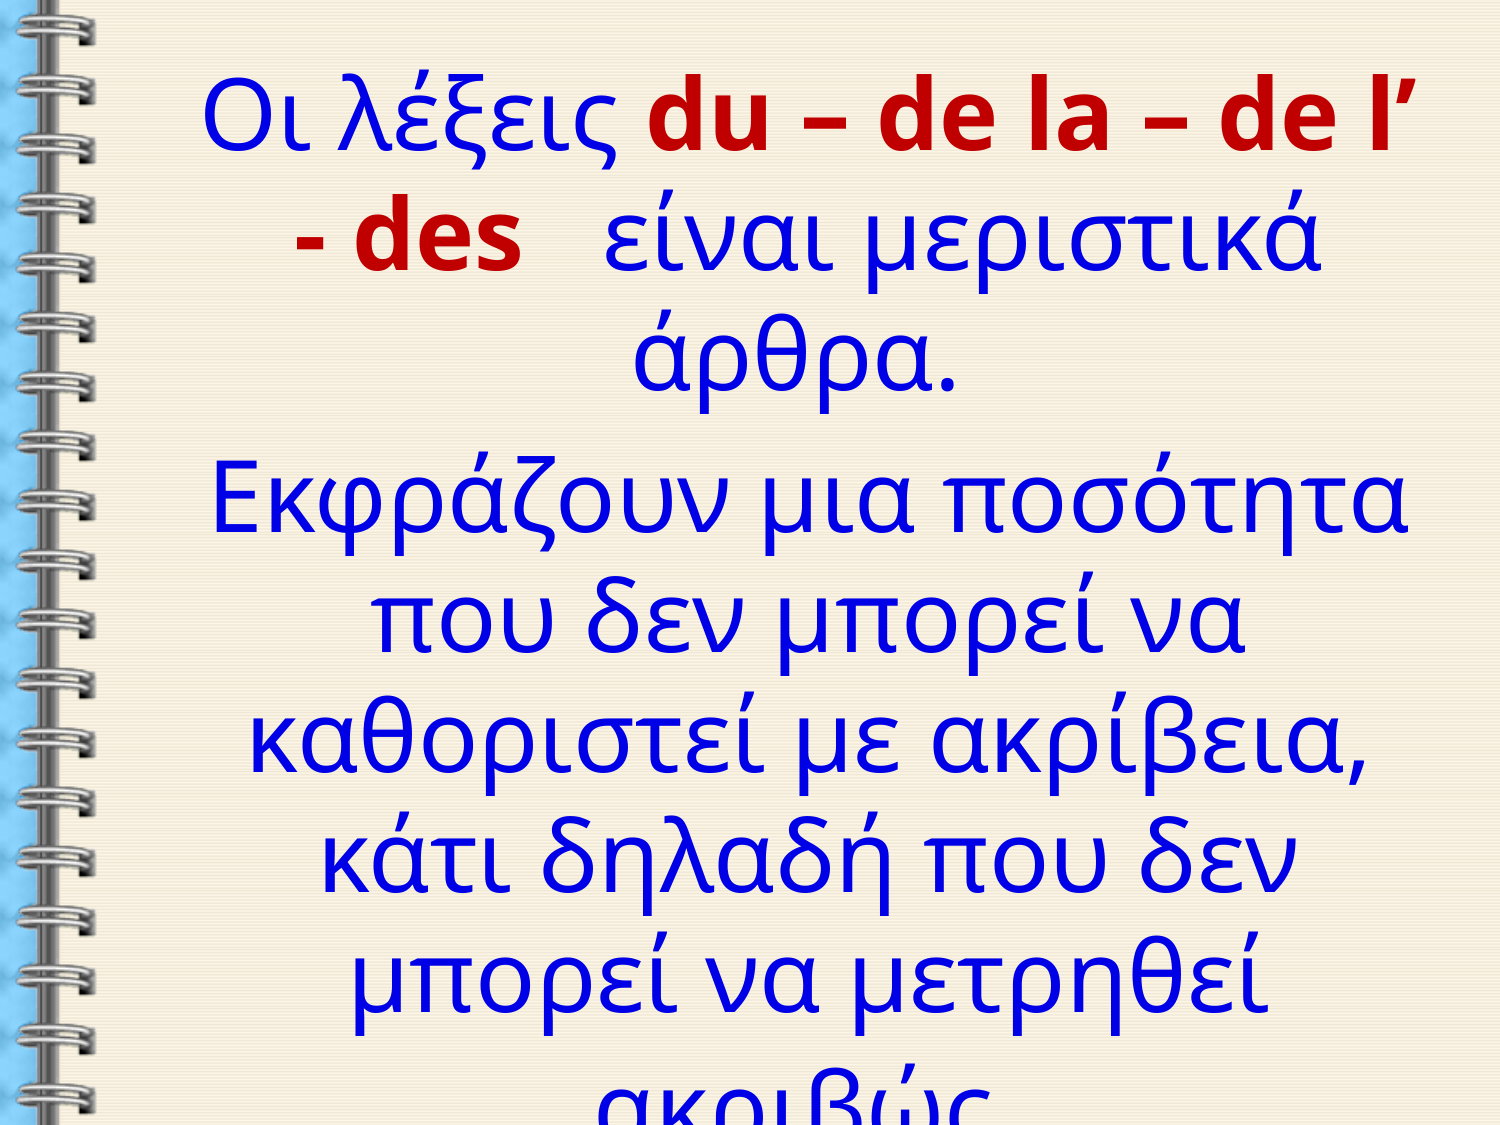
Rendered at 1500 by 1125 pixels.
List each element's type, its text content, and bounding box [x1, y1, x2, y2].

subtitle Oι λέξεις du – de la – de l’ - des είναι μεριστικά άρθρα. Εκφράζουν μια ποσότητα που δεν μπορεί να καθοριστεί με ακρίβεια, κάτι δηλαδή που δεν μπορεί να μετρηθεί ακριβώς. [159, 42, 1459, 1059]
picture [0, 0, 1500, 1125]
